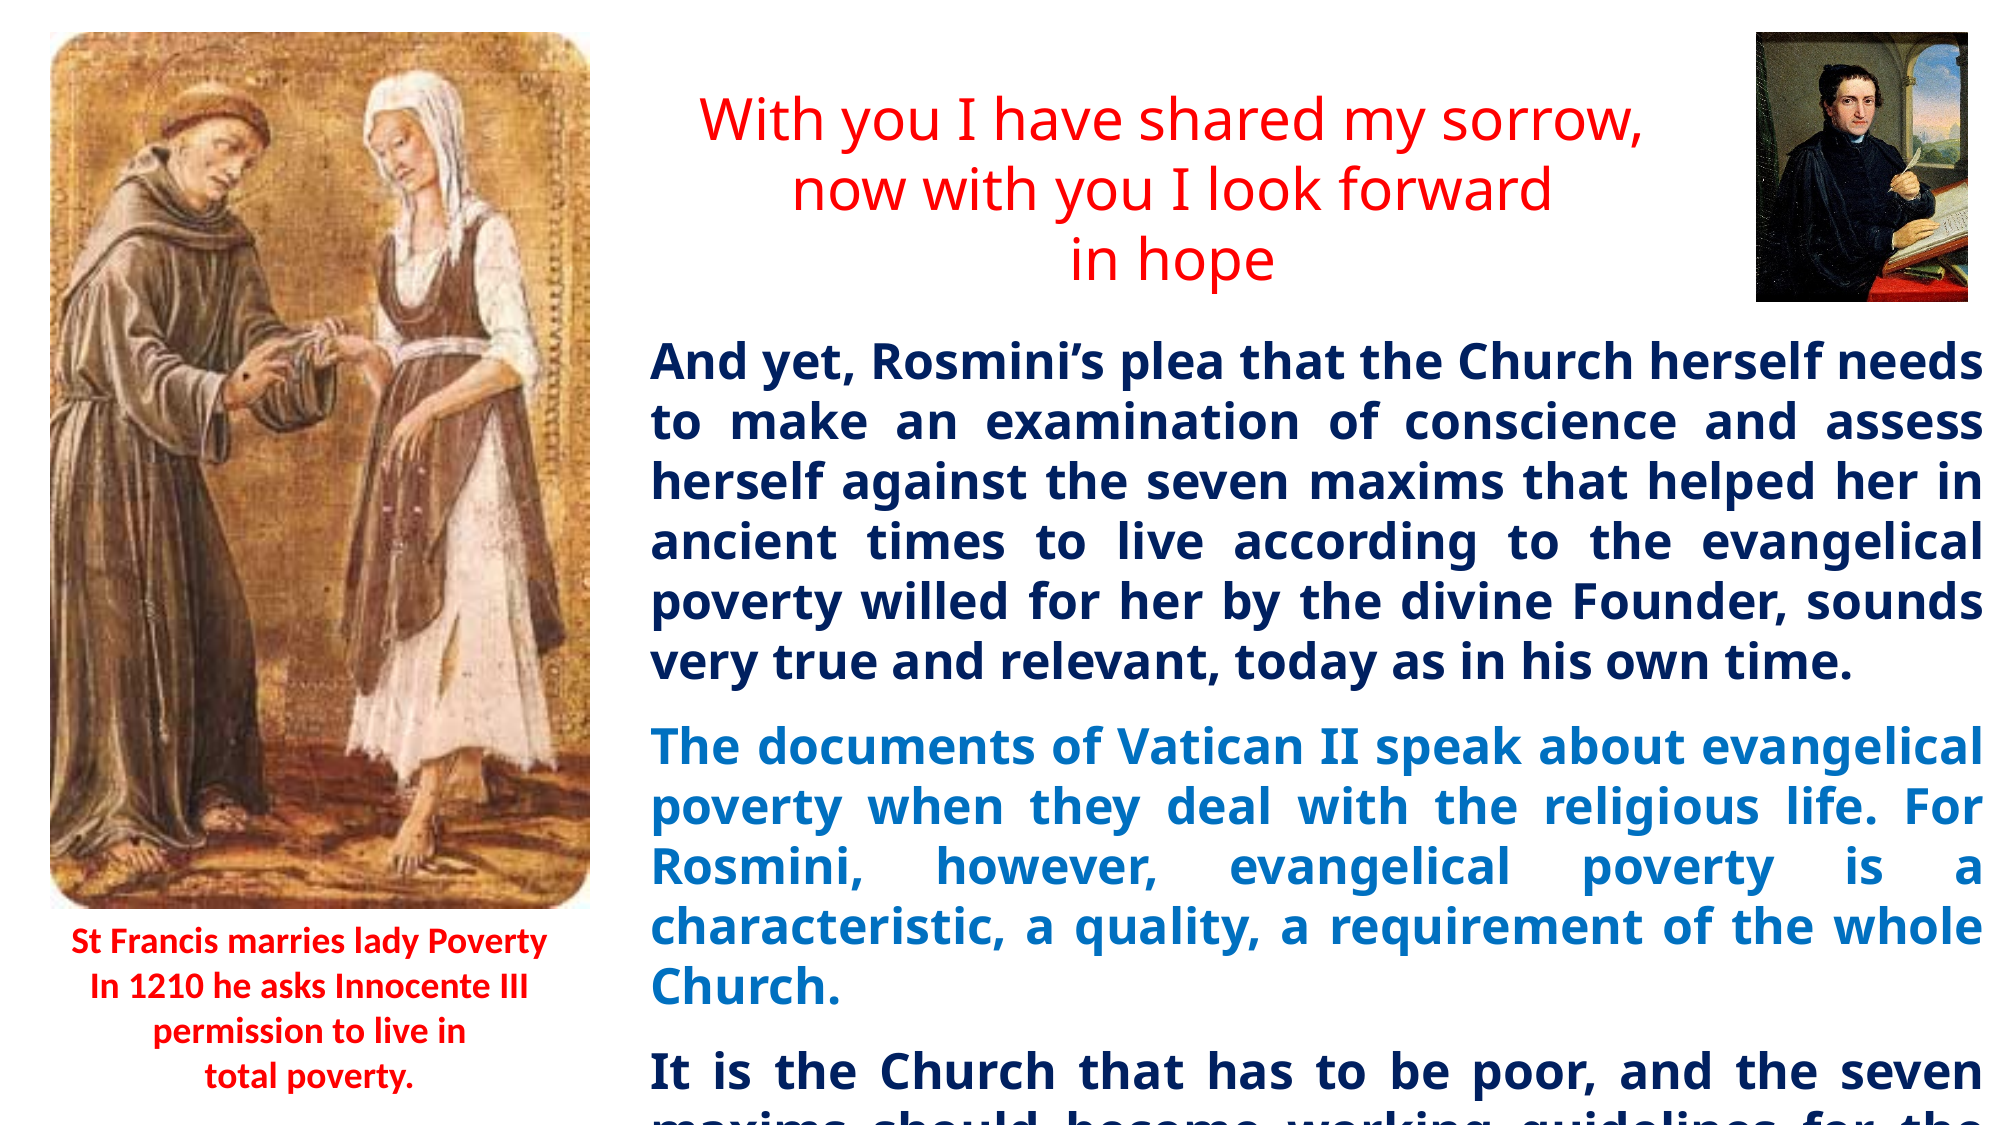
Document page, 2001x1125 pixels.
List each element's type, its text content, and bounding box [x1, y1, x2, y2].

text_box St Francis marries lady Poverty In 1210 he asks Innocente III permission to live in total poverty. [50, 909, 569, 1104]
picture [1756, 32, 1968, 302]
picture [50, 32, 590, 909]
text_box And yet, Rosmini’s plea that the Church herself needs to make an examination of conscience and assess herself against the seven maxims that helped her in ancient times to live according to the evangelical poverty willed for her by the divine Founder, sounds very true and relevant, today as in his own time. The documents of Vatican II speak about evangelical poverty when they deal with the religious life. For Rosmini, however, evangelical poverty is a characteristic, a quality, a requirement of the whole Church. It is the Church that has to be poor, and the seven maxims should become working guidelines for the whole Church. [635, 322, 2000, 1125]
text_box With you I have shared my sorrow, now with you I look forward in hope [685, 74, 1661, 300]
